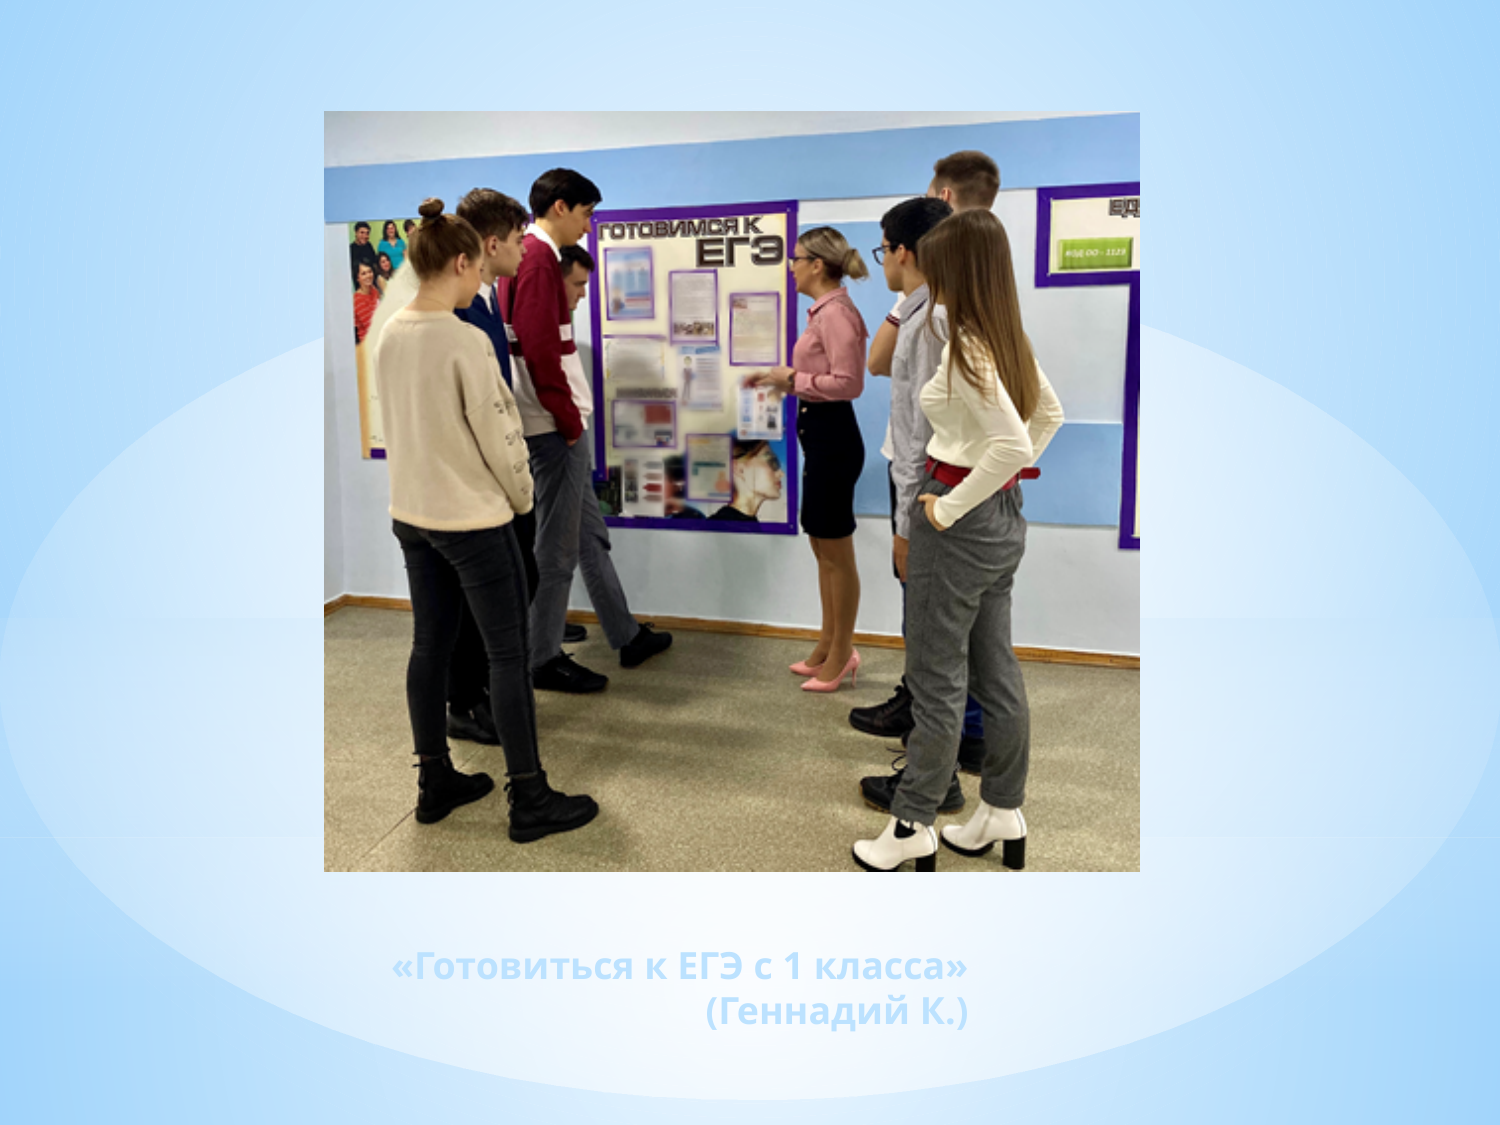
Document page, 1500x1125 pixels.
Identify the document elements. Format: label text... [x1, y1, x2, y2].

picture [324, 111, 1140, 872]
text_box «Готовиться к ЕГЭ с 1 класса» (Геннадий К.) [376, 934, 994, 1039]
